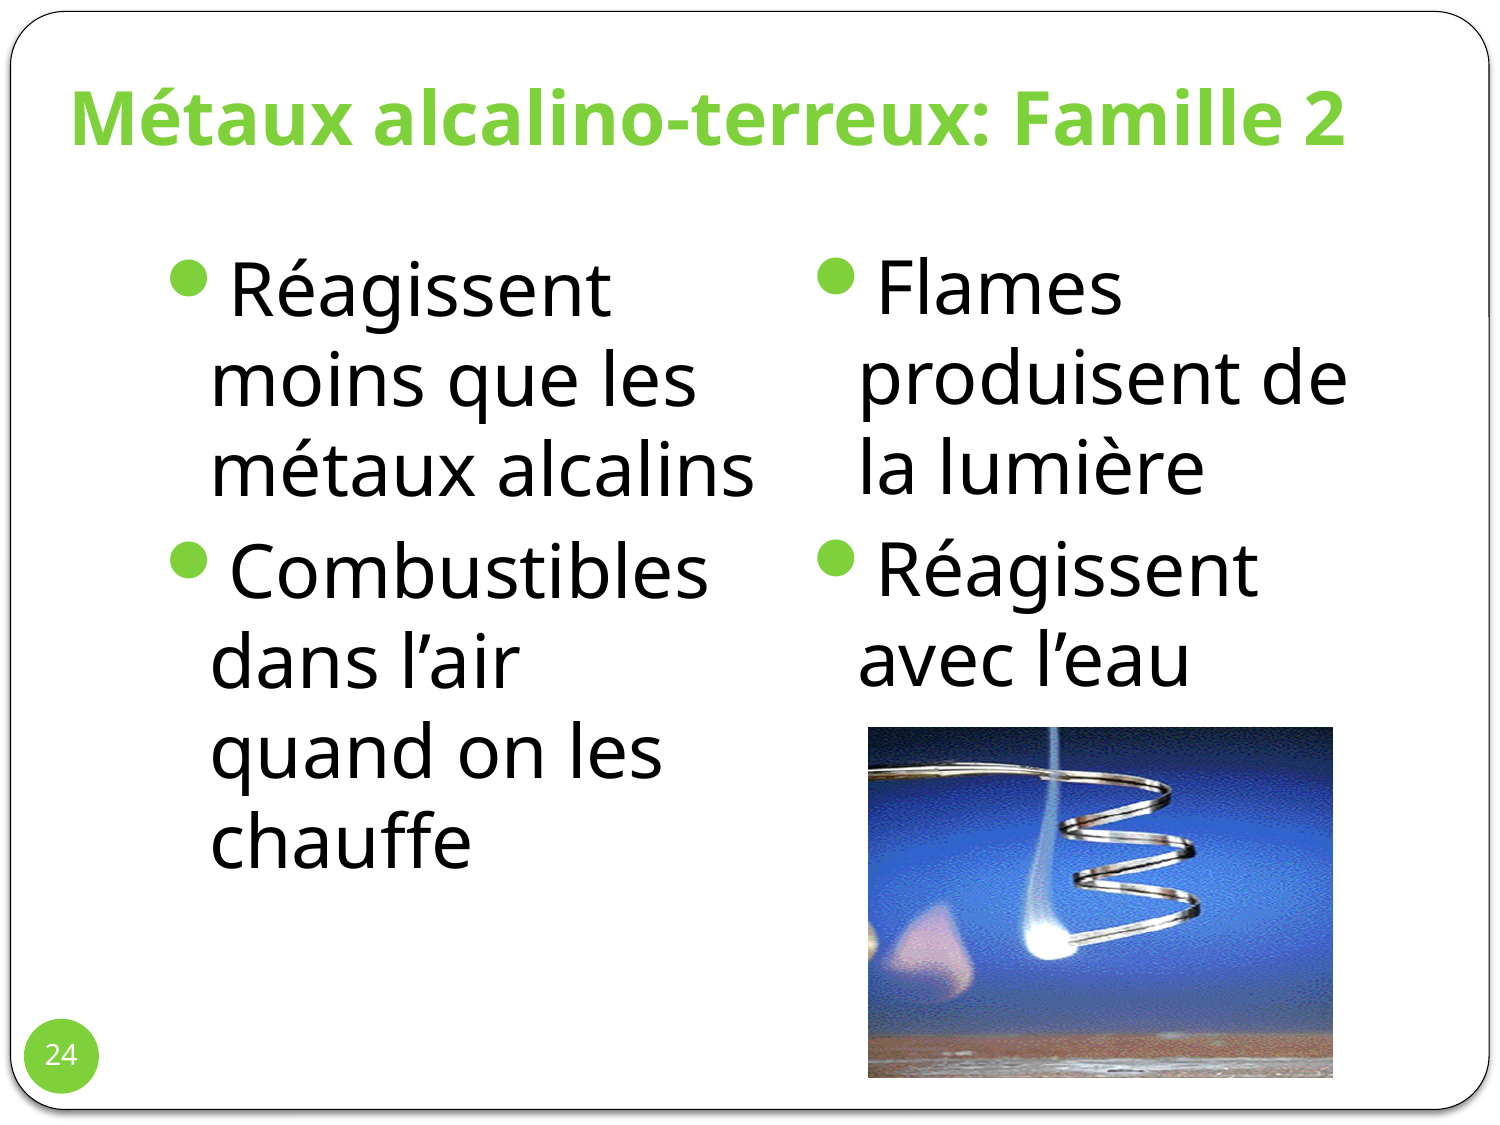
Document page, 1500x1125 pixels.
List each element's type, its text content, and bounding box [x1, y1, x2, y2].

picture [867, 727, 1333, 1078]
list Métaux alcalino-terreux: Famille 2 [52, 42, 1425, 169]
slide_number 24 [23, 1018, 99, 1094]
list Flames produisent de la lumière Réagissent avec l’eau [797, 231, 1410, 870]
list Réagissent moins que les métaux alcalins Combustibles dans l’air quand on les chauffe [150, 234, 774, 1007]
